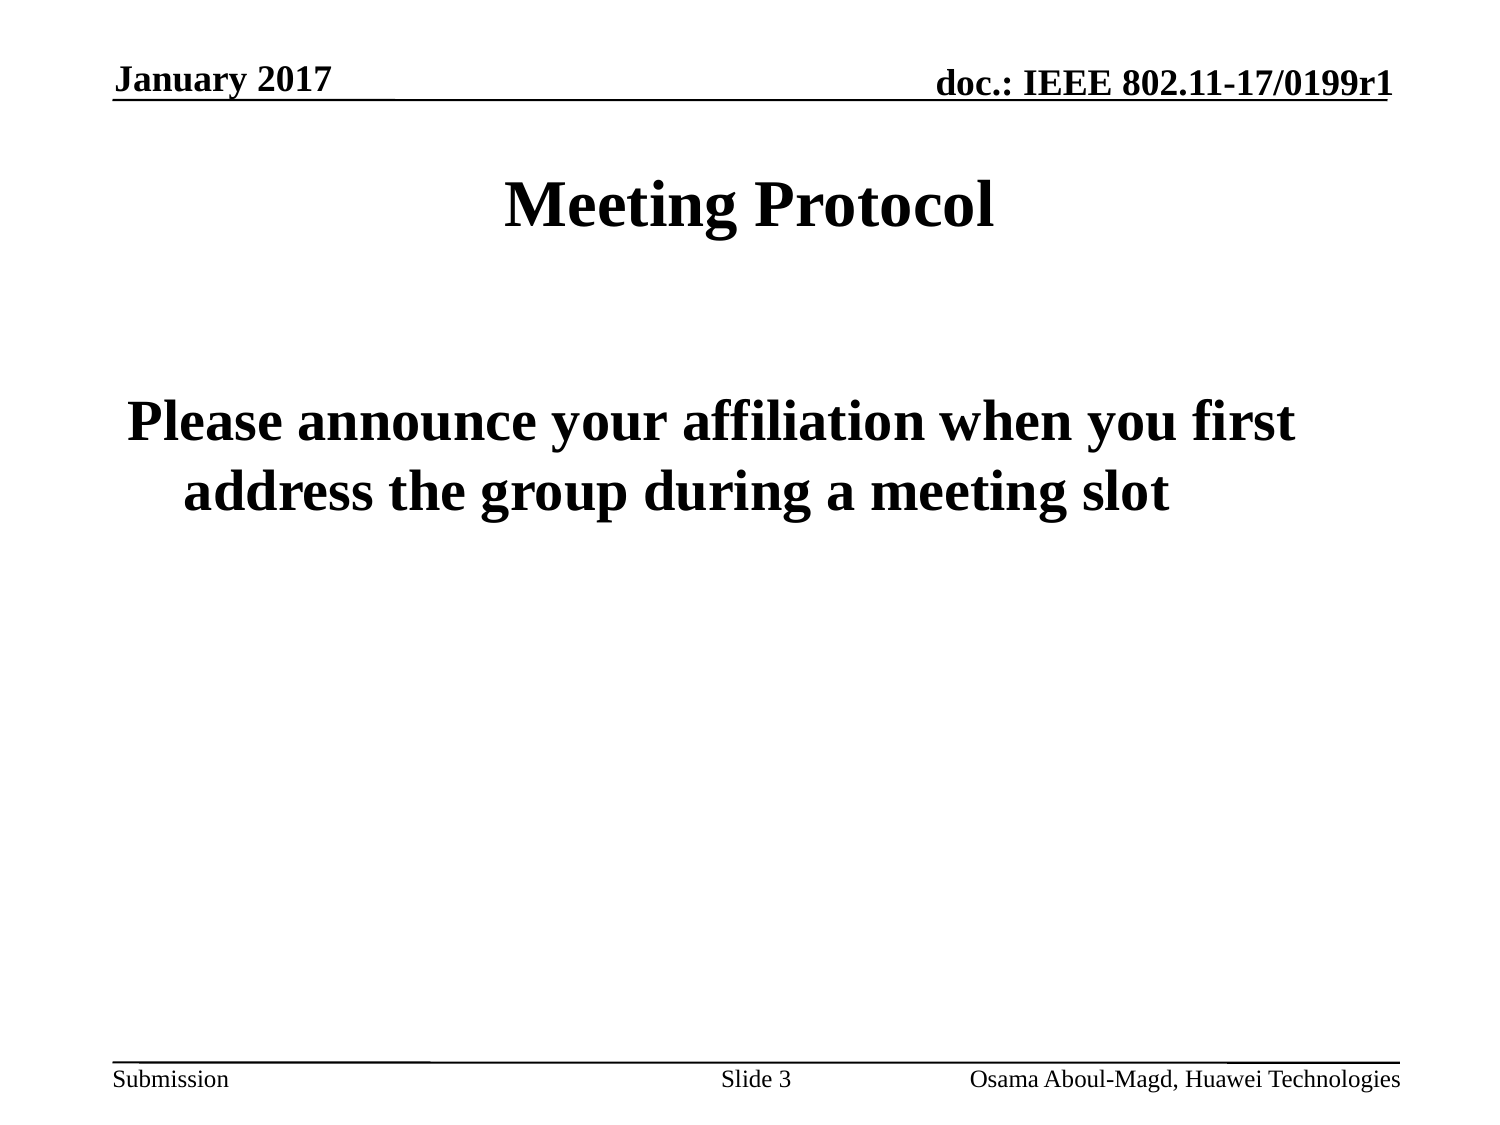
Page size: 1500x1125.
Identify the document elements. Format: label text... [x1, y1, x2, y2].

slide_number Slide 3 [712, 1061, 800, 1123]
footer Osama Aboul-Magd, Huawei Technologies [878, 1061, 1402, 1093]
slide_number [114, 54, 423, 100]
title Meeting Protocol [112, 112, 1388, 288]
list Please announce your affiliation when you first address the group during a meeting slot [112, 374, 1388, 513]
